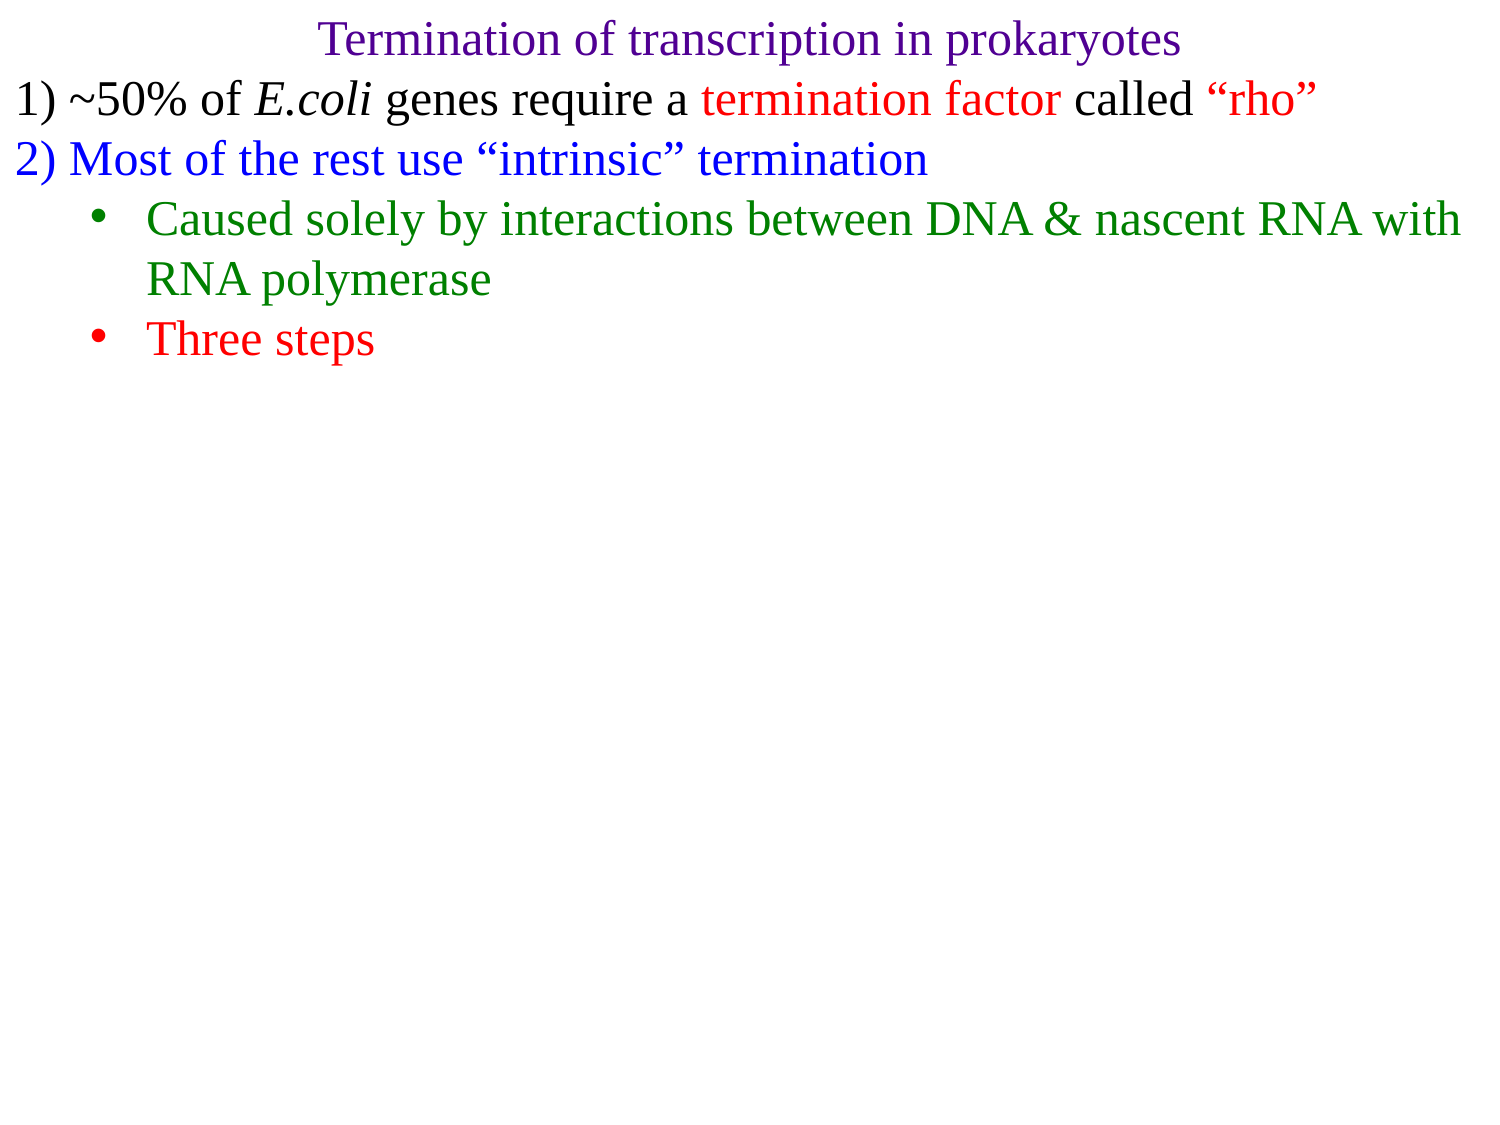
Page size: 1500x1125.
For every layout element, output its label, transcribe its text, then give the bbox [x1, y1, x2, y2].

text_box Termination of transcription in prokaryotes 1) ~50% of E.coli genes require a termination factor called “rho” 2) Most of the rest use “intrinsic” termination Caused solely by interactions between DNA & nascent RNA with RNA polymerase Three steps [0, 0, 1500, 373]
